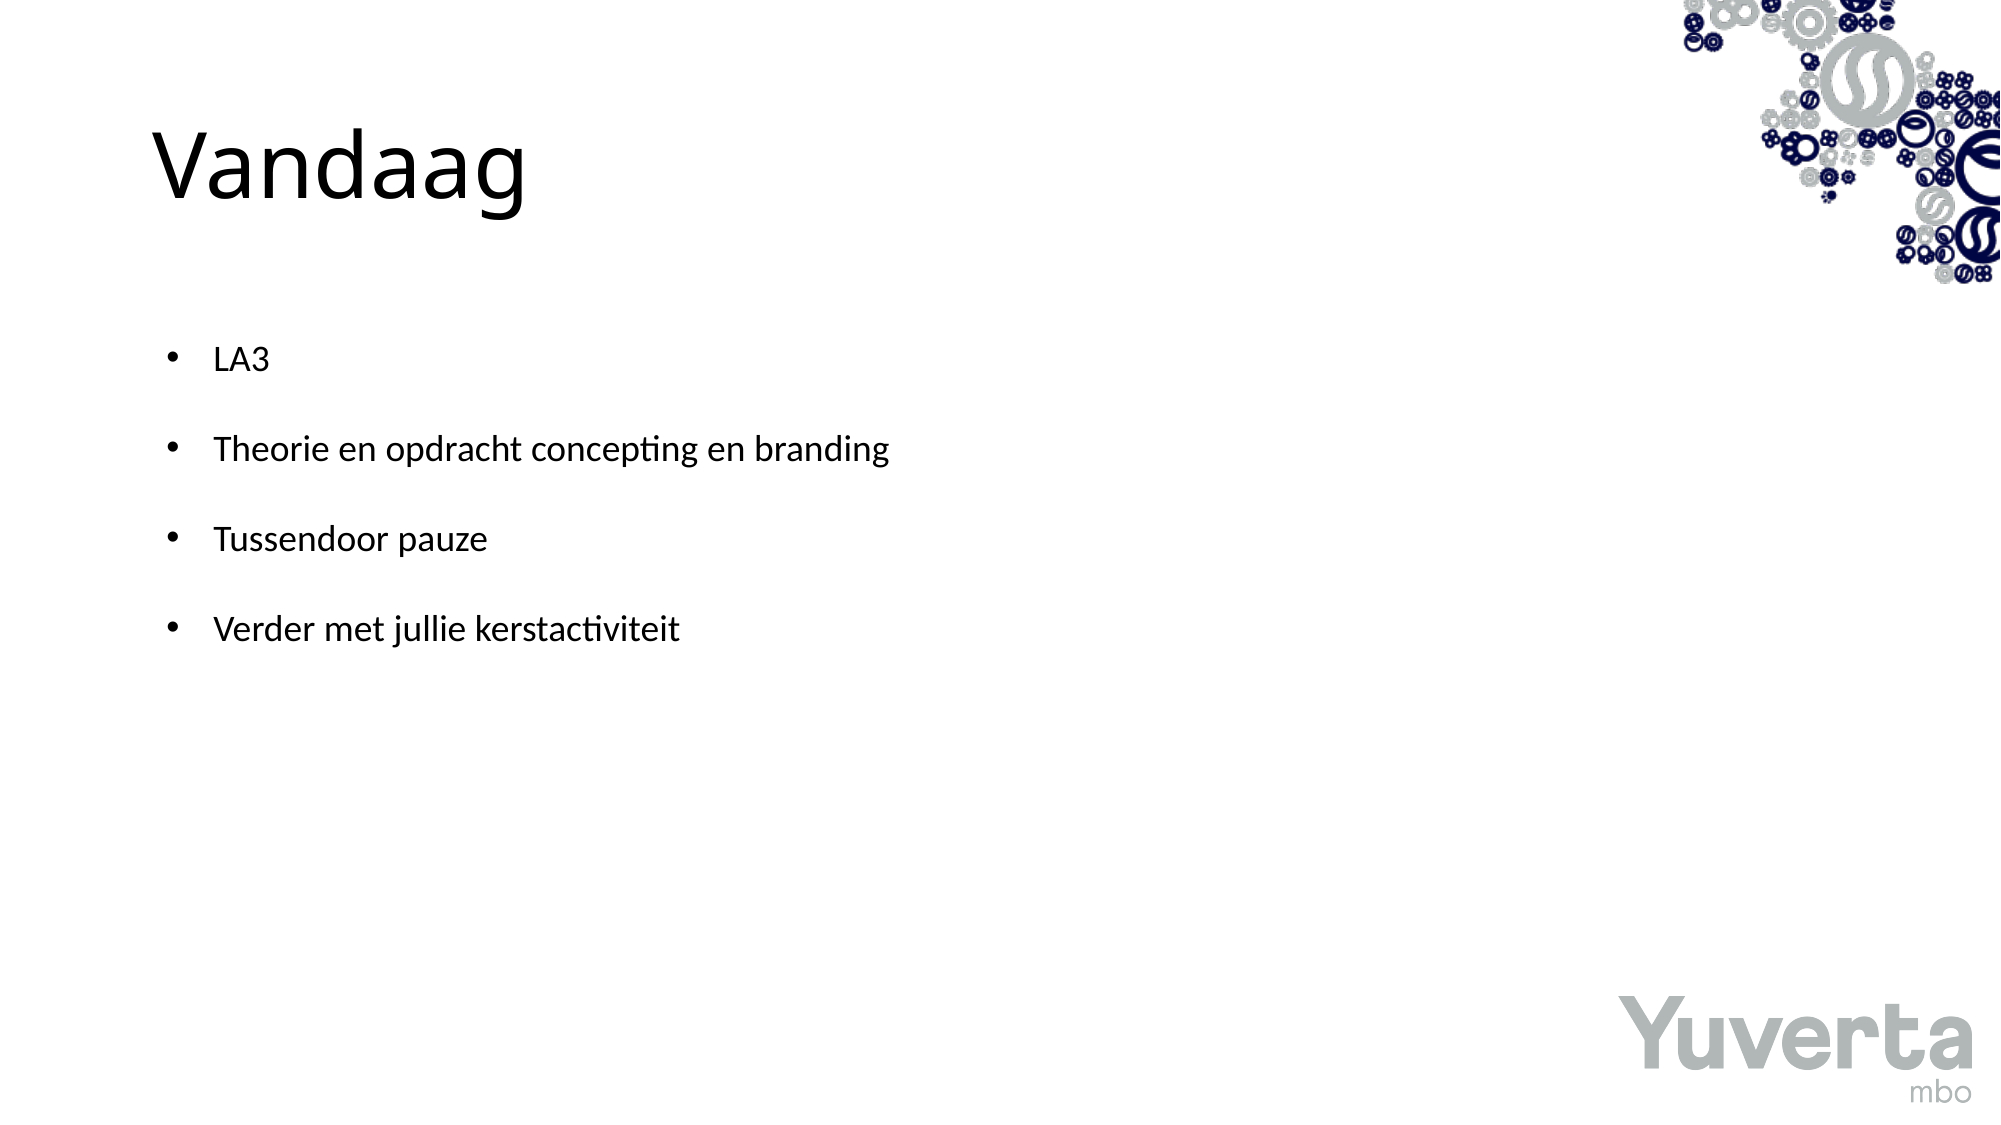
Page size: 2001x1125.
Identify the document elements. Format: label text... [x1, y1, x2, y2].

text_box LA3 Theorie en opdracht concepting en branding Tussendoor pauze Verder met jullie kerstactiviteit​​ [151, 326, 1582, 657]
title Vandaag [137, 59, 1863, 278]
picture [0, 0, 2000, 1125]
